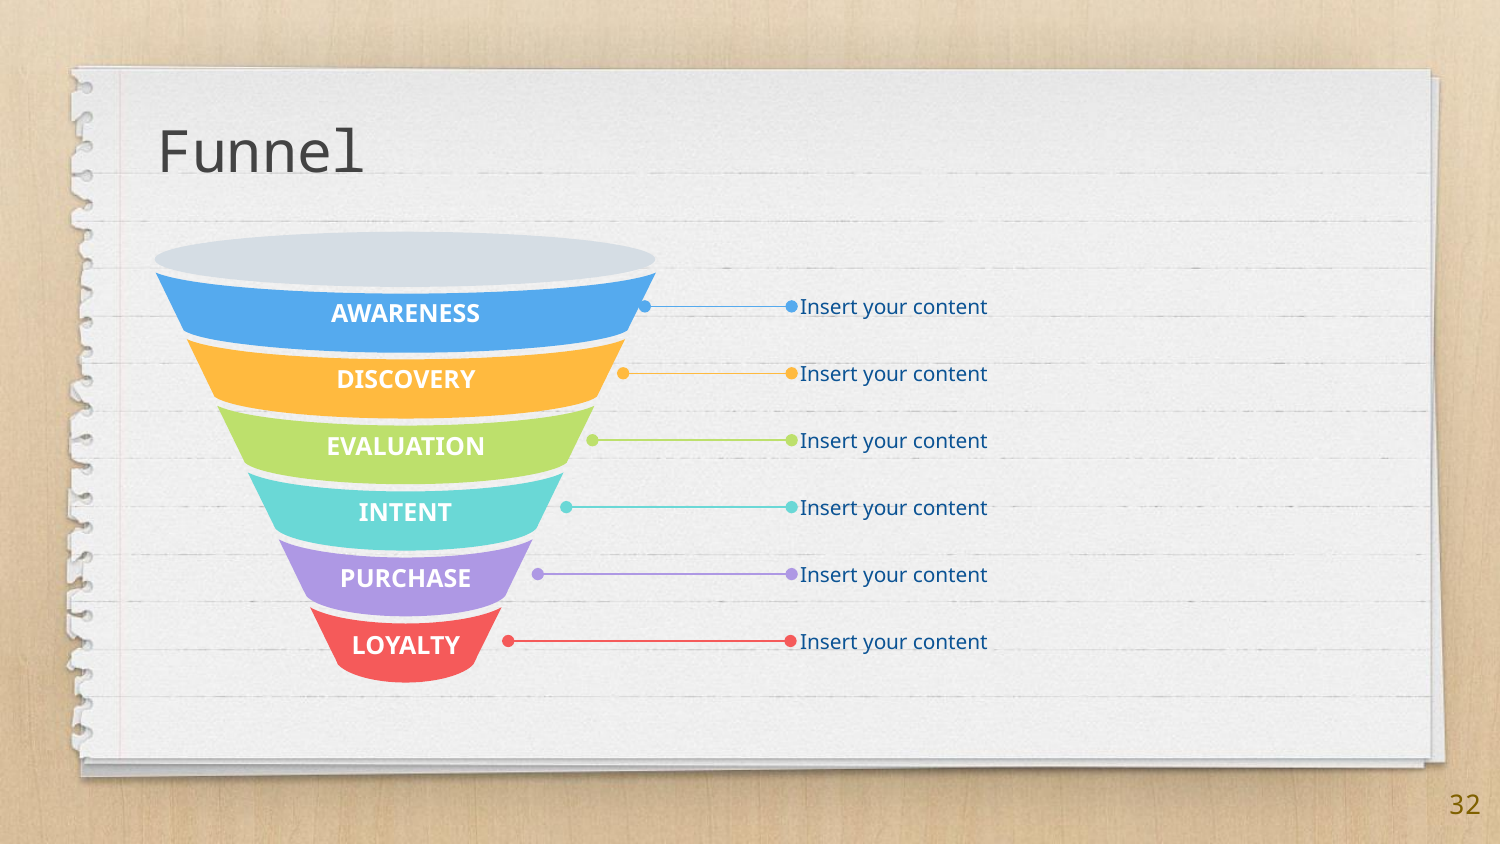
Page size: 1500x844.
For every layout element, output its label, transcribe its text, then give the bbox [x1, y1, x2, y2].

title Funnel [142, 58, 1066, 200]
slide_number ‹#› [1429, 767, 1500, 844]
text_box Insert your content [800, 483, 1188, 531]
text_box Insert your content [800, 617, 1188, 665]
text_box Insert your content [800, 550, 1188, 598]
text_box Insert your content [800, 282, 1188, 331]
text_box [154, 231, 657, 683]
text_box Insert your content [800, 416, 1188, 465]
text_box Insert your content [800, 349, 1188, 398]
picture [0, 0, 1500, 844]
